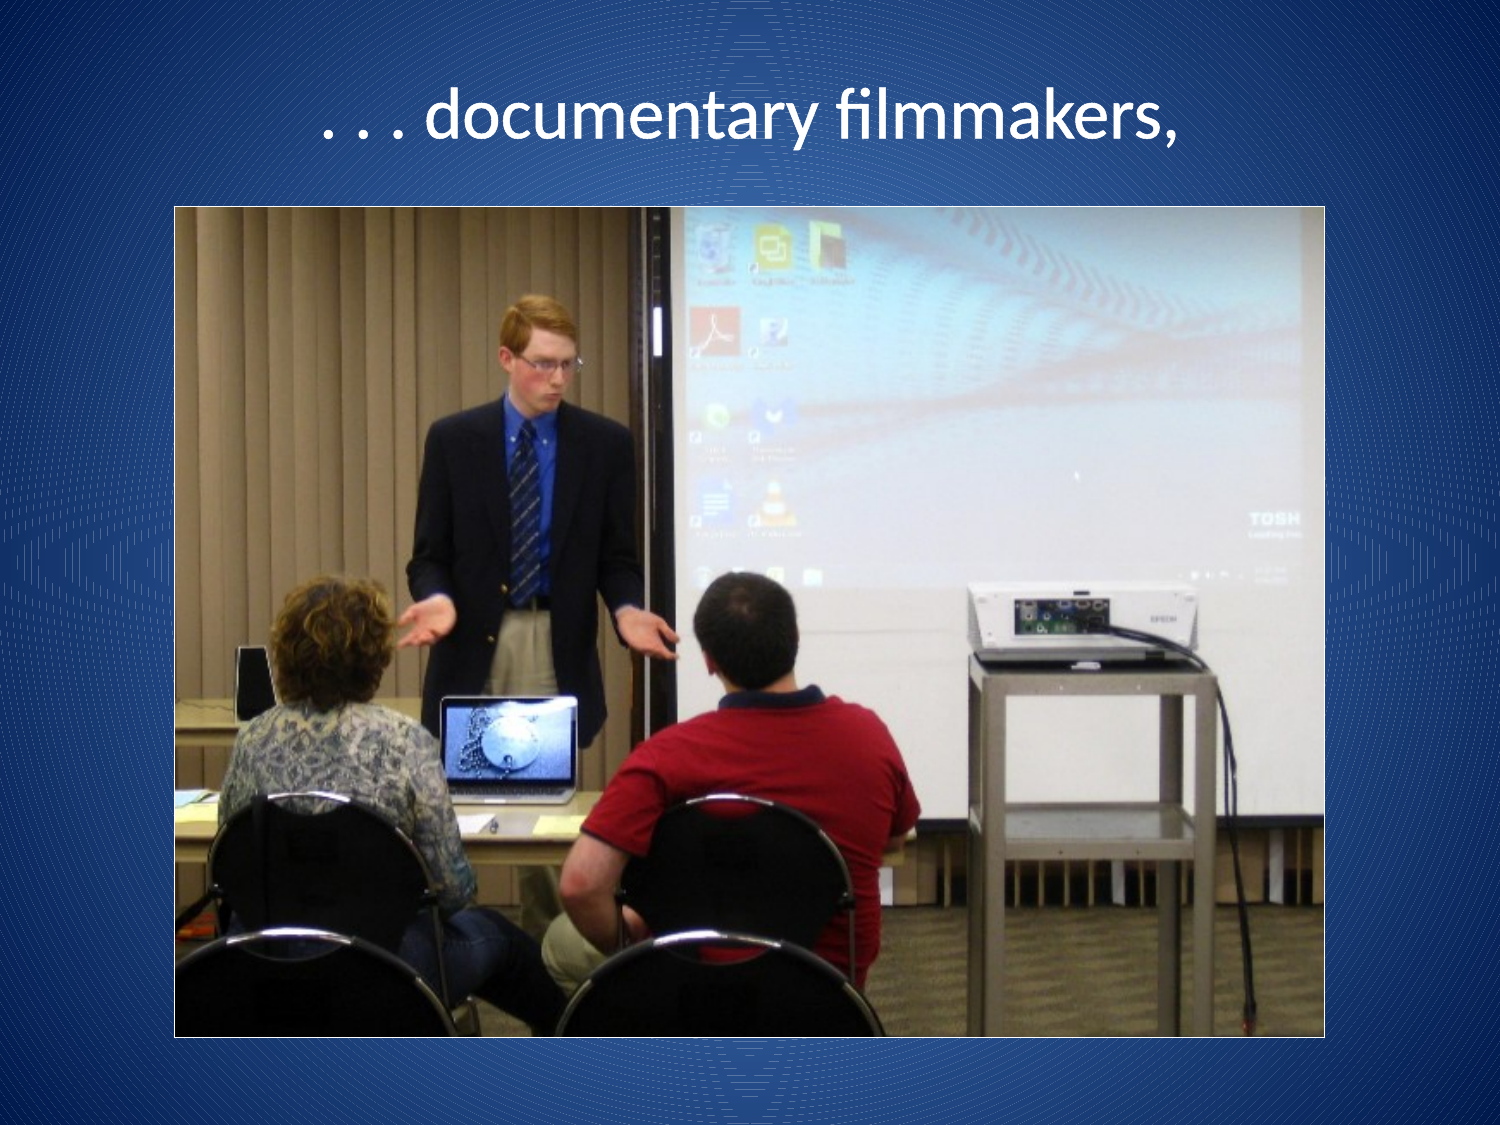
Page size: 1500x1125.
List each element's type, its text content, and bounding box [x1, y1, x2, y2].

picture [174, 205, 1326, 1038]
text_box . . . documentary filmmakers, [99, 74, 1400, 160]
